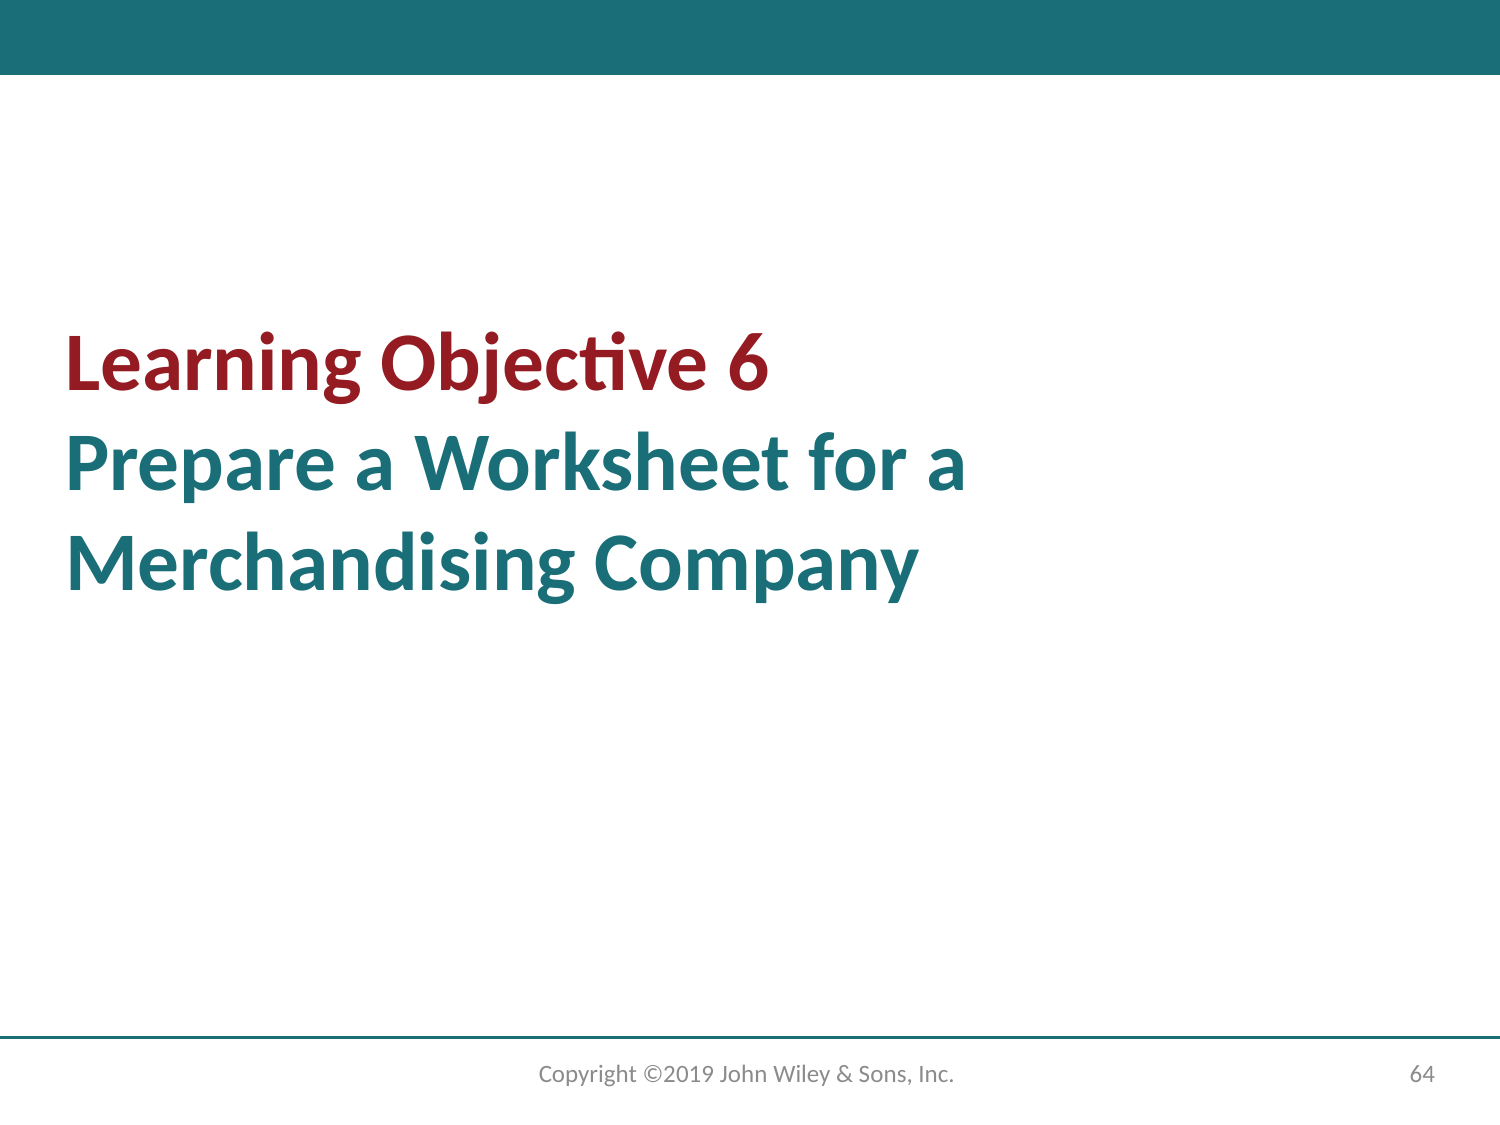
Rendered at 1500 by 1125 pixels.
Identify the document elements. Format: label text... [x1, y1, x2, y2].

slide_number 64 [1059, 1042, 1450, 1103]
title Learning Objective 6 Prepare a Worksheet for a Merchandising Company [50, 299, 1450, 750]
footer Copyright ©2019 John Wiley & Sons, Inc. [496, 1042, 1004, 1103]
